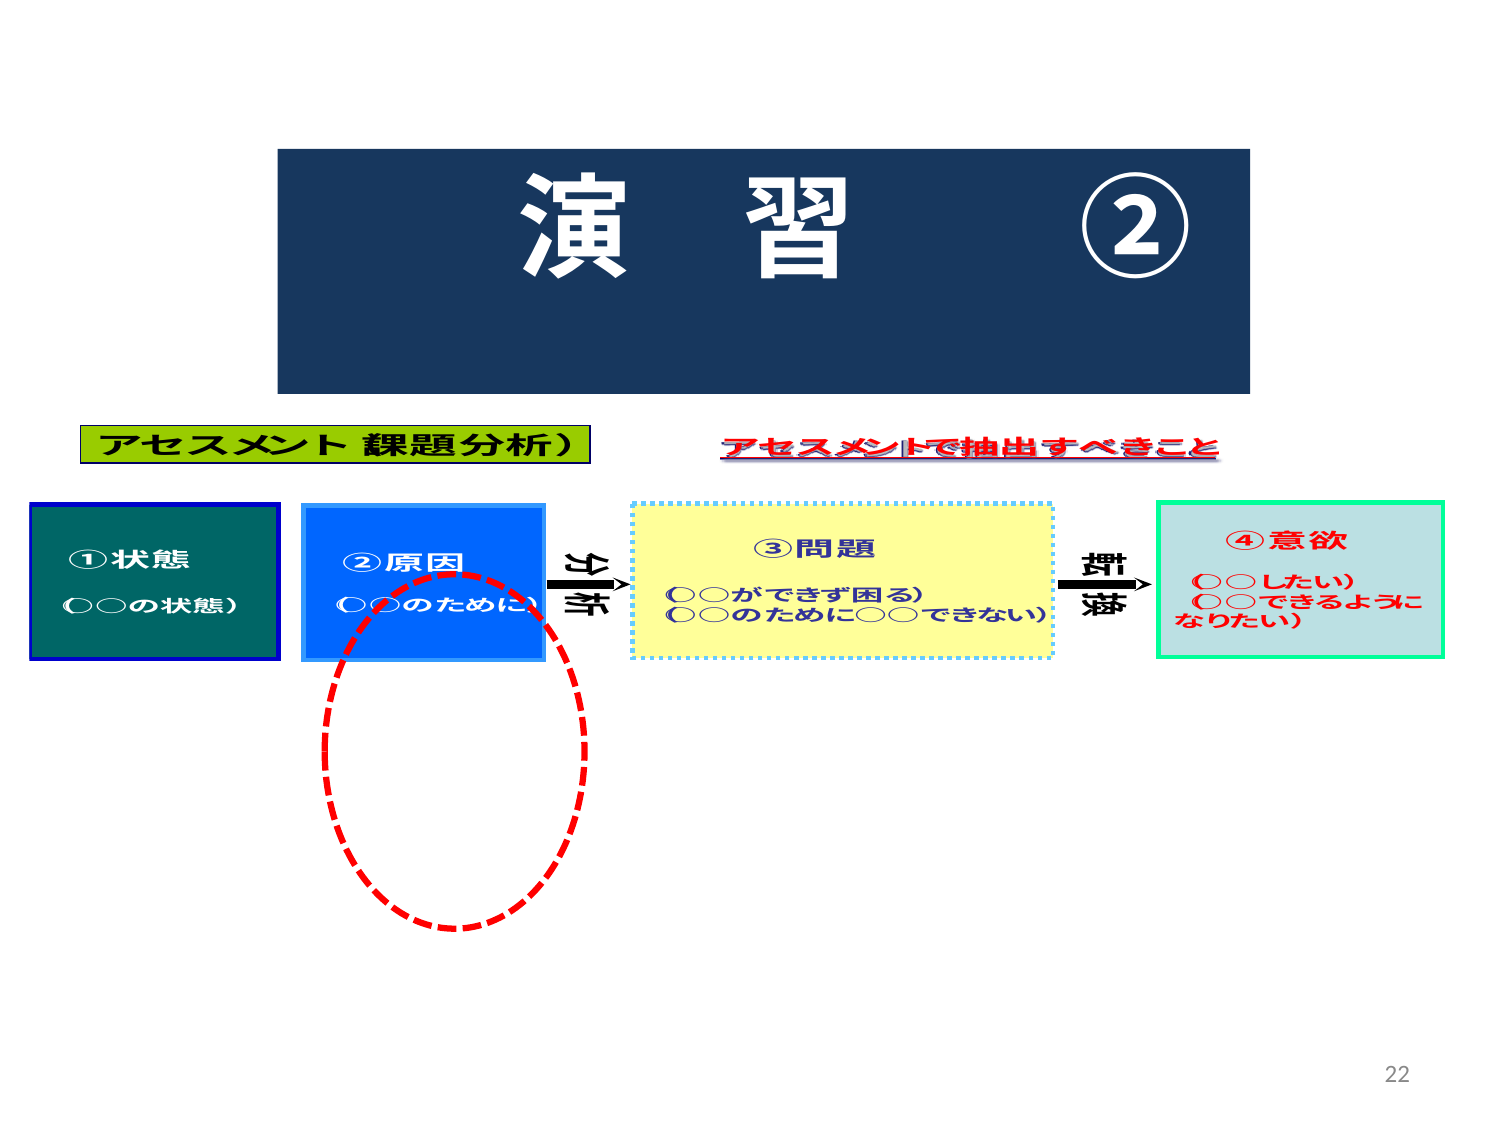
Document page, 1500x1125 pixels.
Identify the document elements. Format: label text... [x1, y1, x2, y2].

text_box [29, 393, 1472, 950]
slide_number 22 [1074, 1042, 1425, 1103]
text_box 演 習 ② [277, 148, 1251, 392]
